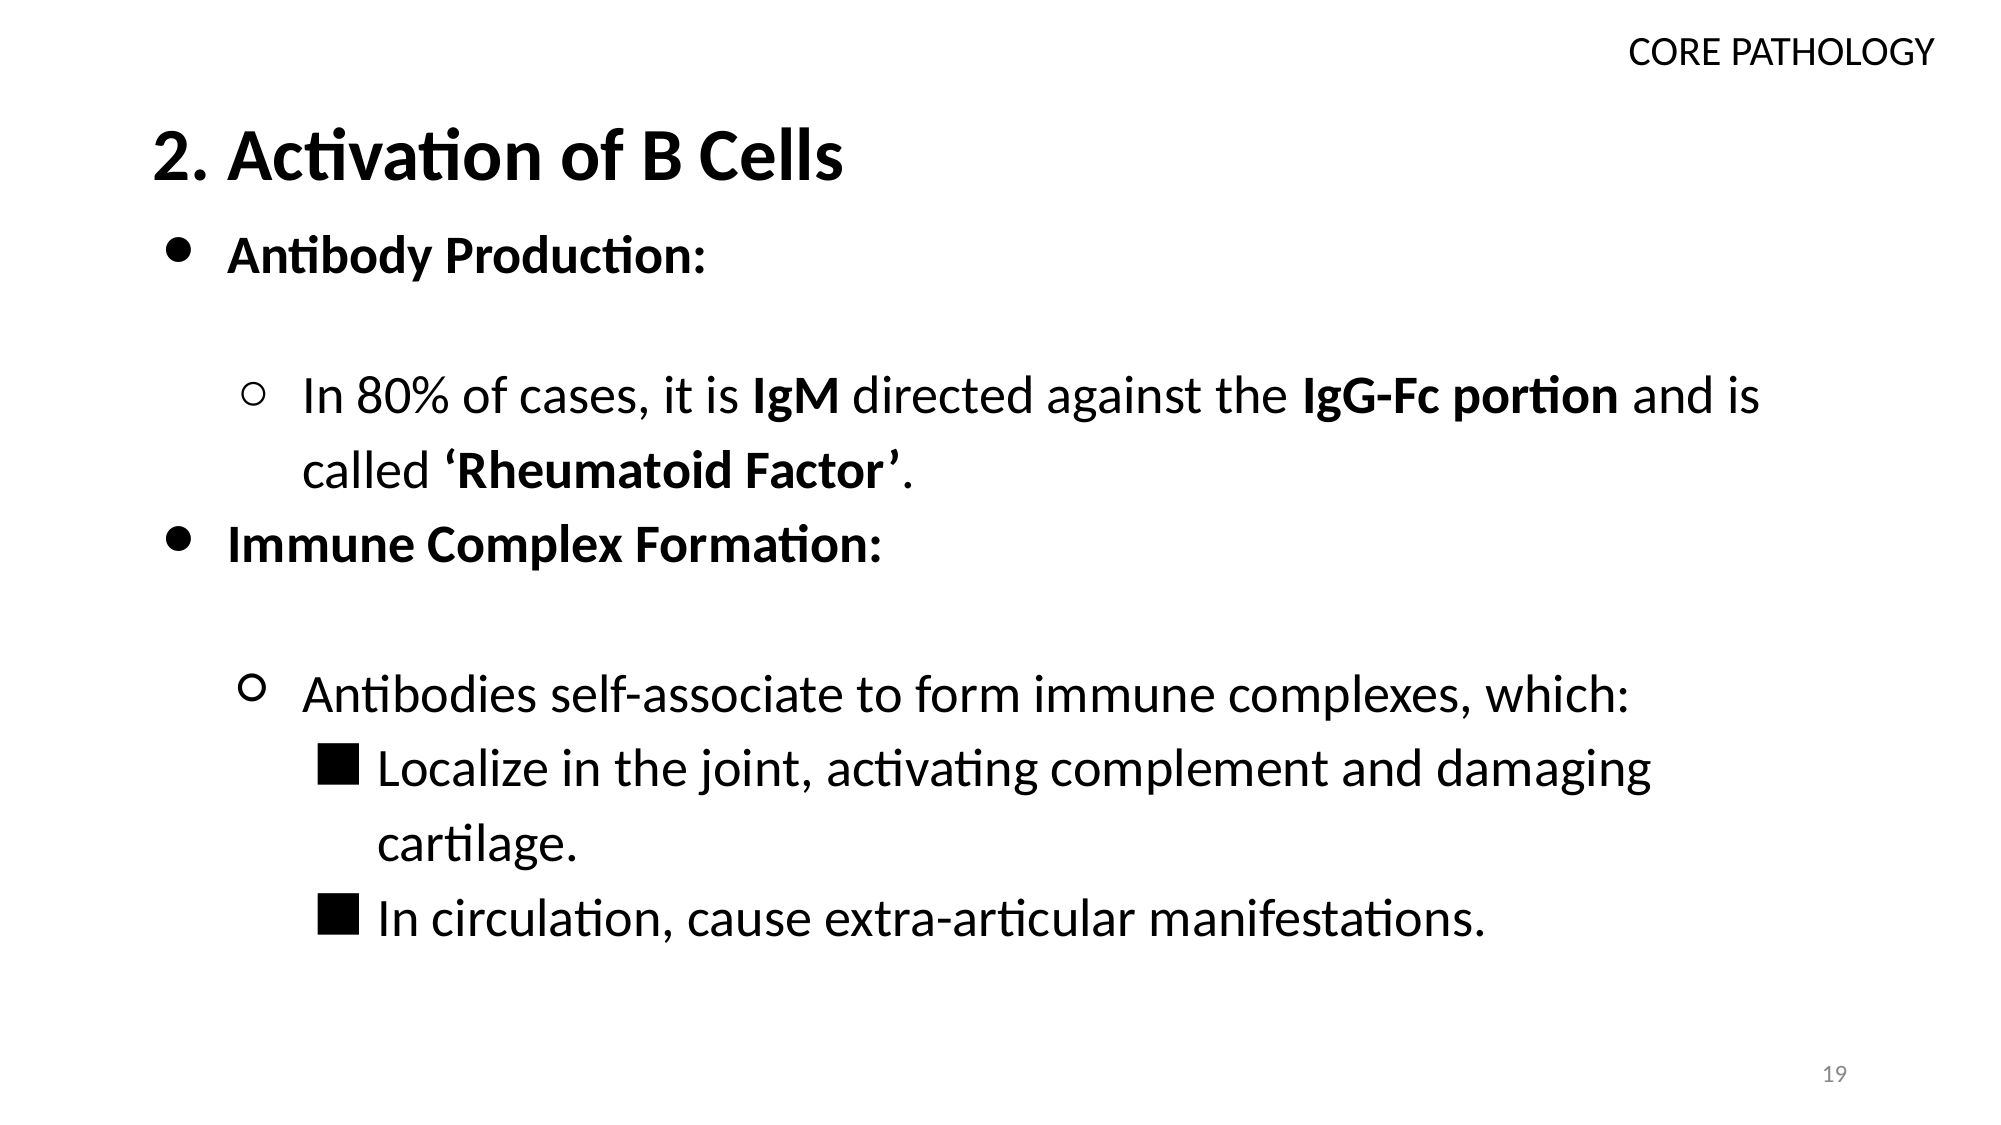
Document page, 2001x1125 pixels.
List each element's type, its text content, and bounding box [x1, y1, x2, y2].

title 2. Activation of B Cells [137, 34, 2000, 253]
text_box CORE PATHOLOGY [1429, 8, 1951, 146]
list Antibody Production: In 80% of cases, it is IgM directed against the IgG-Fc portion and is called ‘Rheumatoid Factor’. Immune Complex Formation: Antibodies self-associate to form immune complexes, which: Localize in the joint, activating complement and damaging cartilage. In circulation, cause extra-articular manifestations. [137, 202, 1876, 1122]
slide_number 19 [1412, 1042, 1863, 1103]
